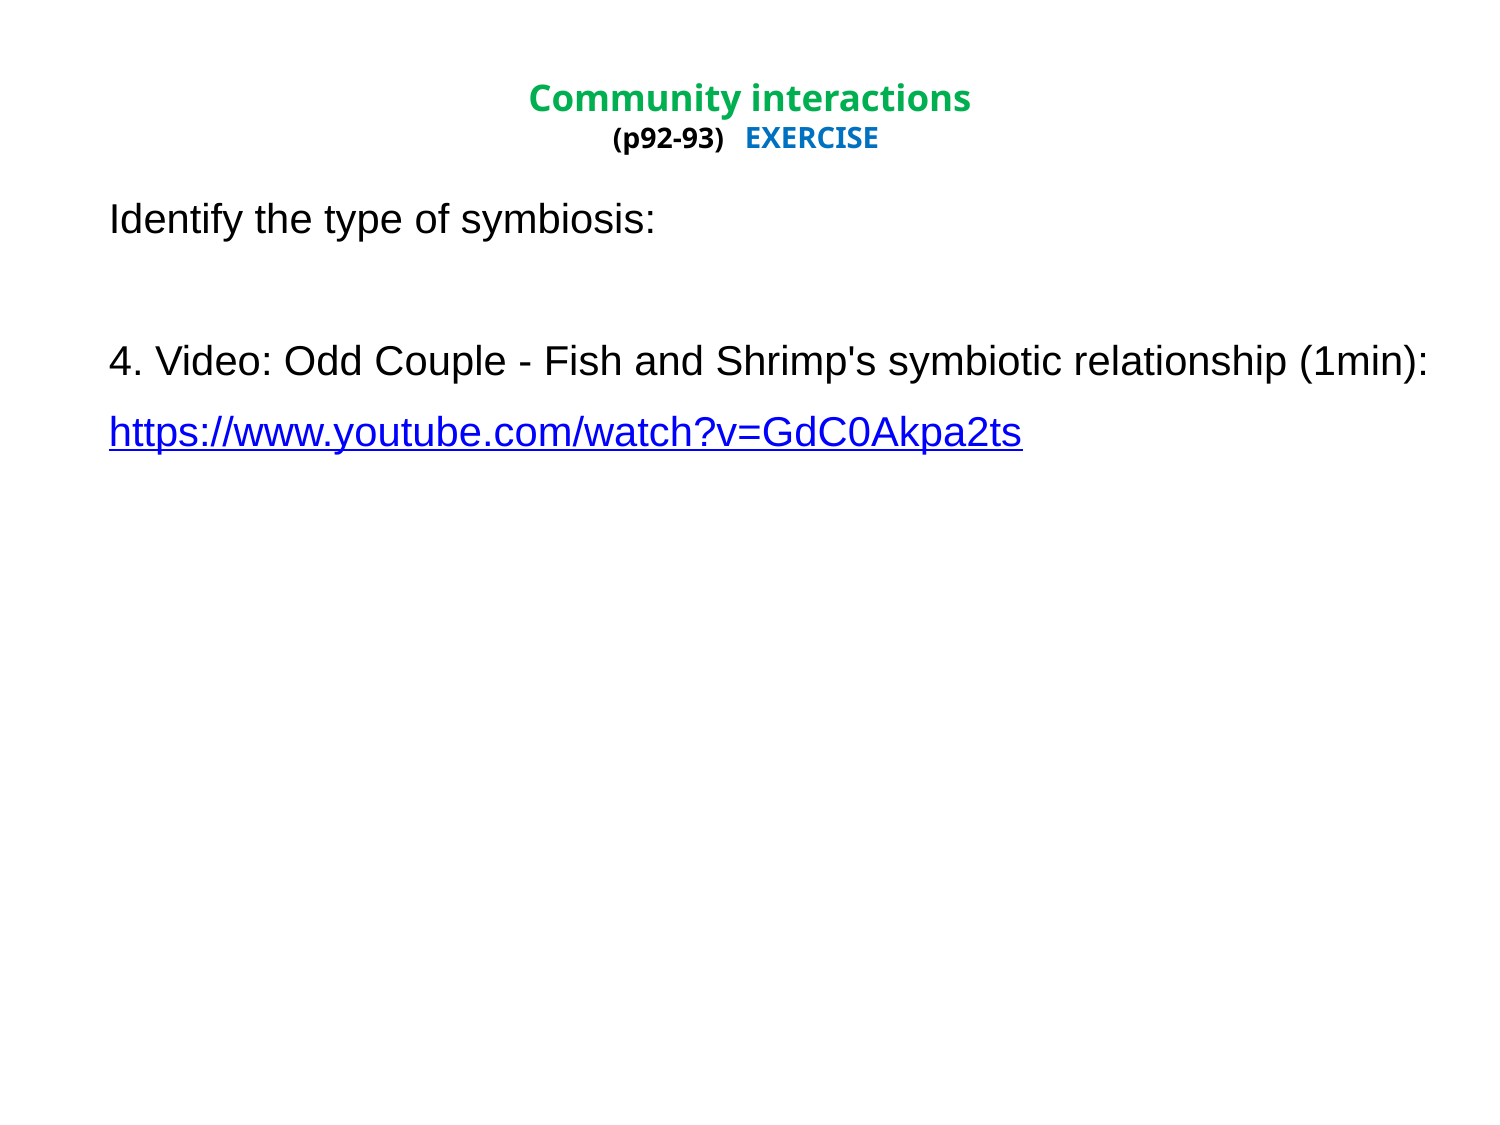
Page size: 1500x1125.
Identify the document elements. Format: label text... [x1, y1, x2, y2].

title Community interactions (p92-93) EXERCISE [75, 66, 1425, 184]
text_box Identify the type of symbiosis: 4. Video: Odd Couple - Fish and Shrimp's symbiotic relationship (1min): https://www.youtube.com/watch?v=GdC0Akpa2ts [44, 184, 1447, 975]
